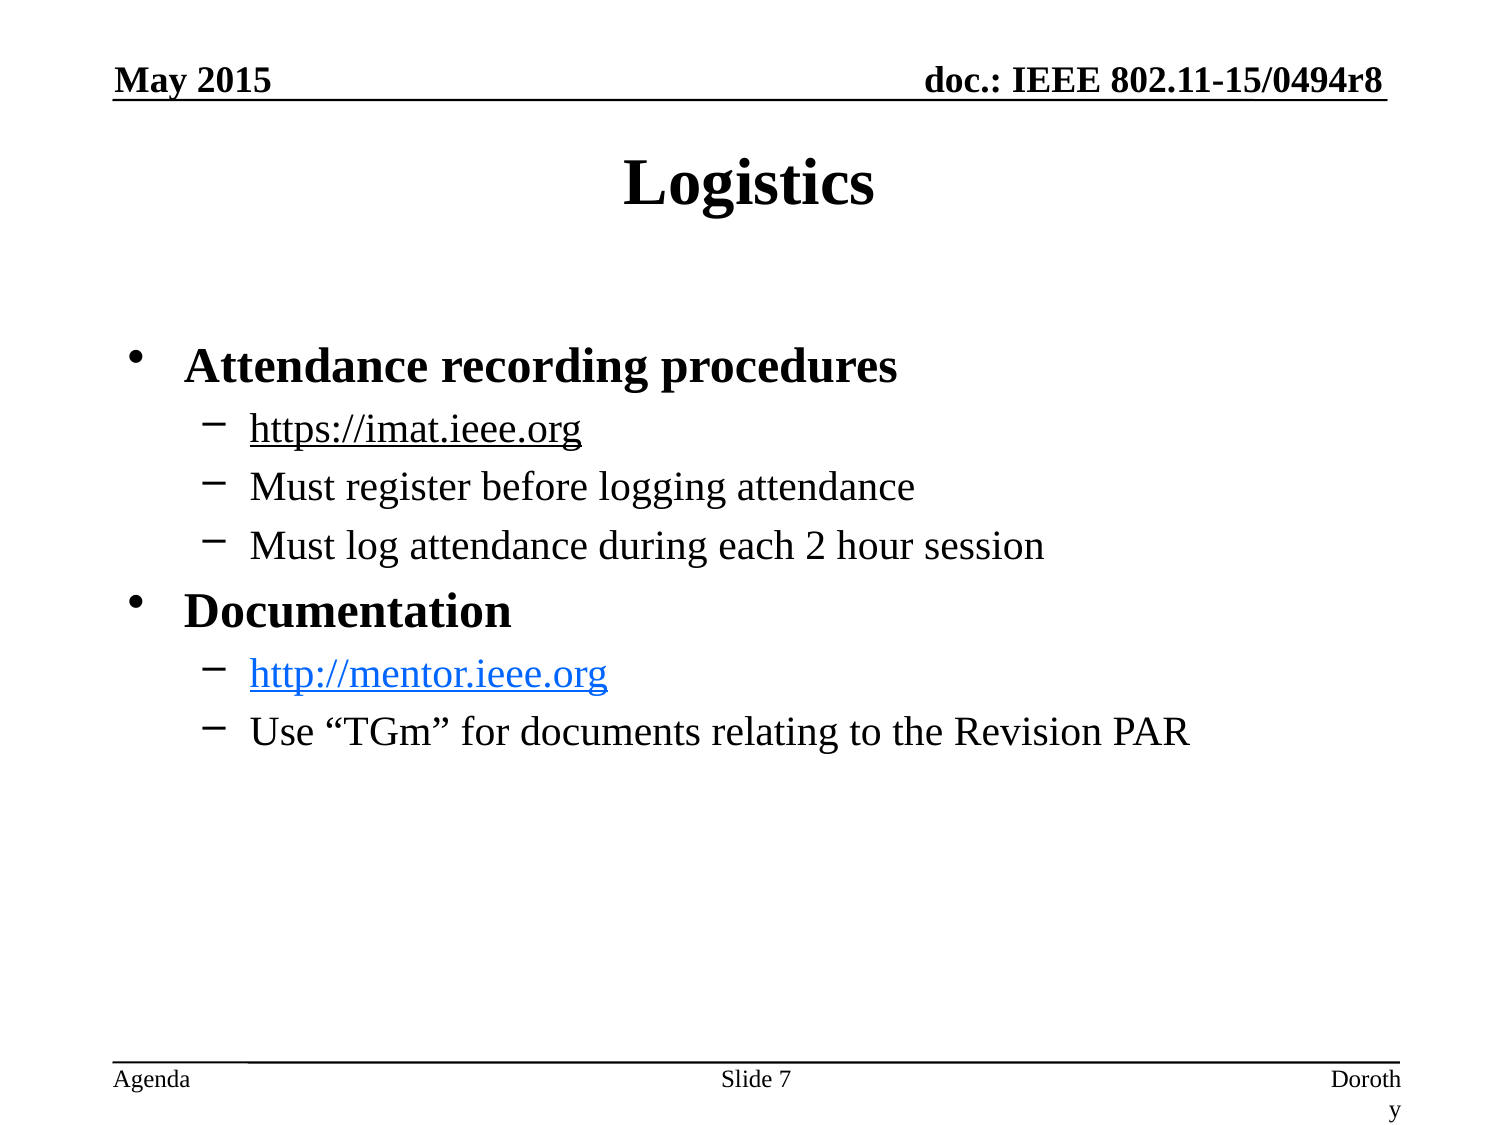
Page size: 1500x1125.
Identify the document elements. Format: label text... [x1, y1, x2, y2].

title Logistics [112, 112, 1388, 288]
list Attendance recording procedures https://imat.ieee.org Must register before logging attendance Must log attendance during each 2 hour session Documentation http://mentor.ieee.org Use “TGm” for documents relating to the Revision PAR [112, 324, 1388, 1000]
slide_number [114, 54, 425, 100]
slide_number Slide 7 [712, 1062, 800, 1093]
footer Dorothy Stanley, Aruba Networks [1325, 1062, 1402, 1093]
